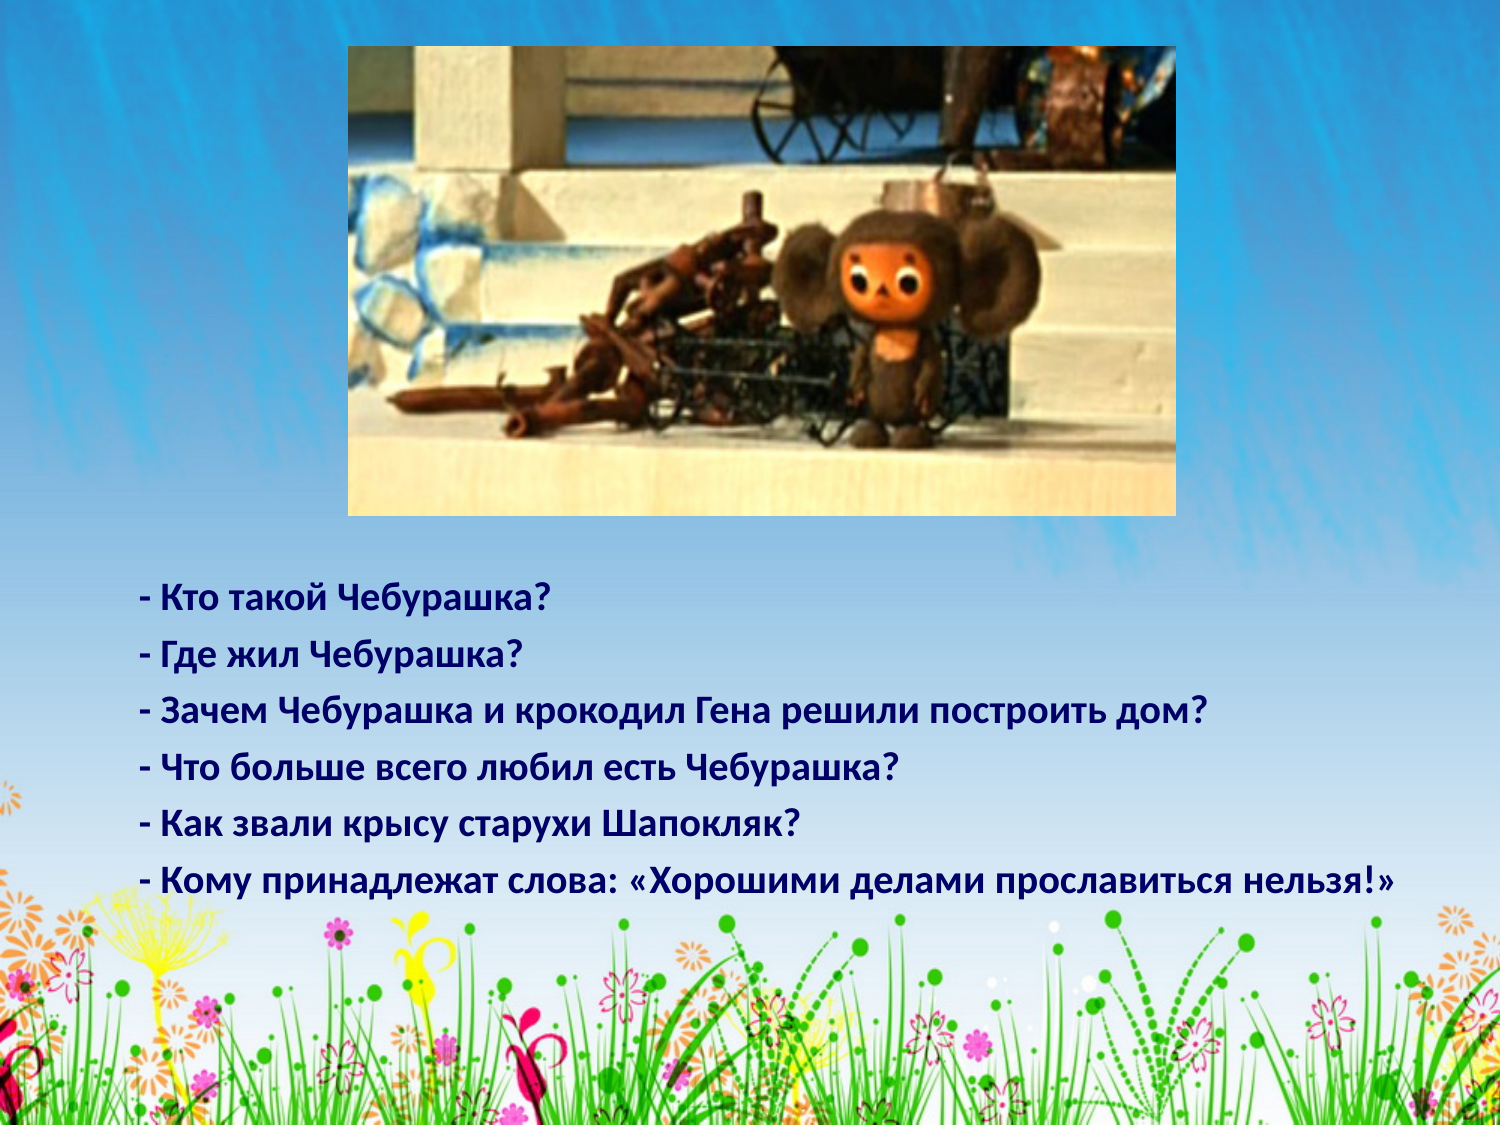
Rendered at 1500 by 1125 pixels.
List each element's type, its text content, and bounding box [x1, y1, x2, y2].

list - Кто такой Чебурашка? - Где жил Чебурашка? - Зачем Чебурашка и крокодил Гена решили построить дом? - Что больше всего любил есть Чебурашка? - Как звали крысу старухи Шапокляк? - Кому принадлежат слова: «Хорошими делами прославиться нельзя!» [123, 562, 1433, 954]
picture [0, 0, 1500, 1125]
